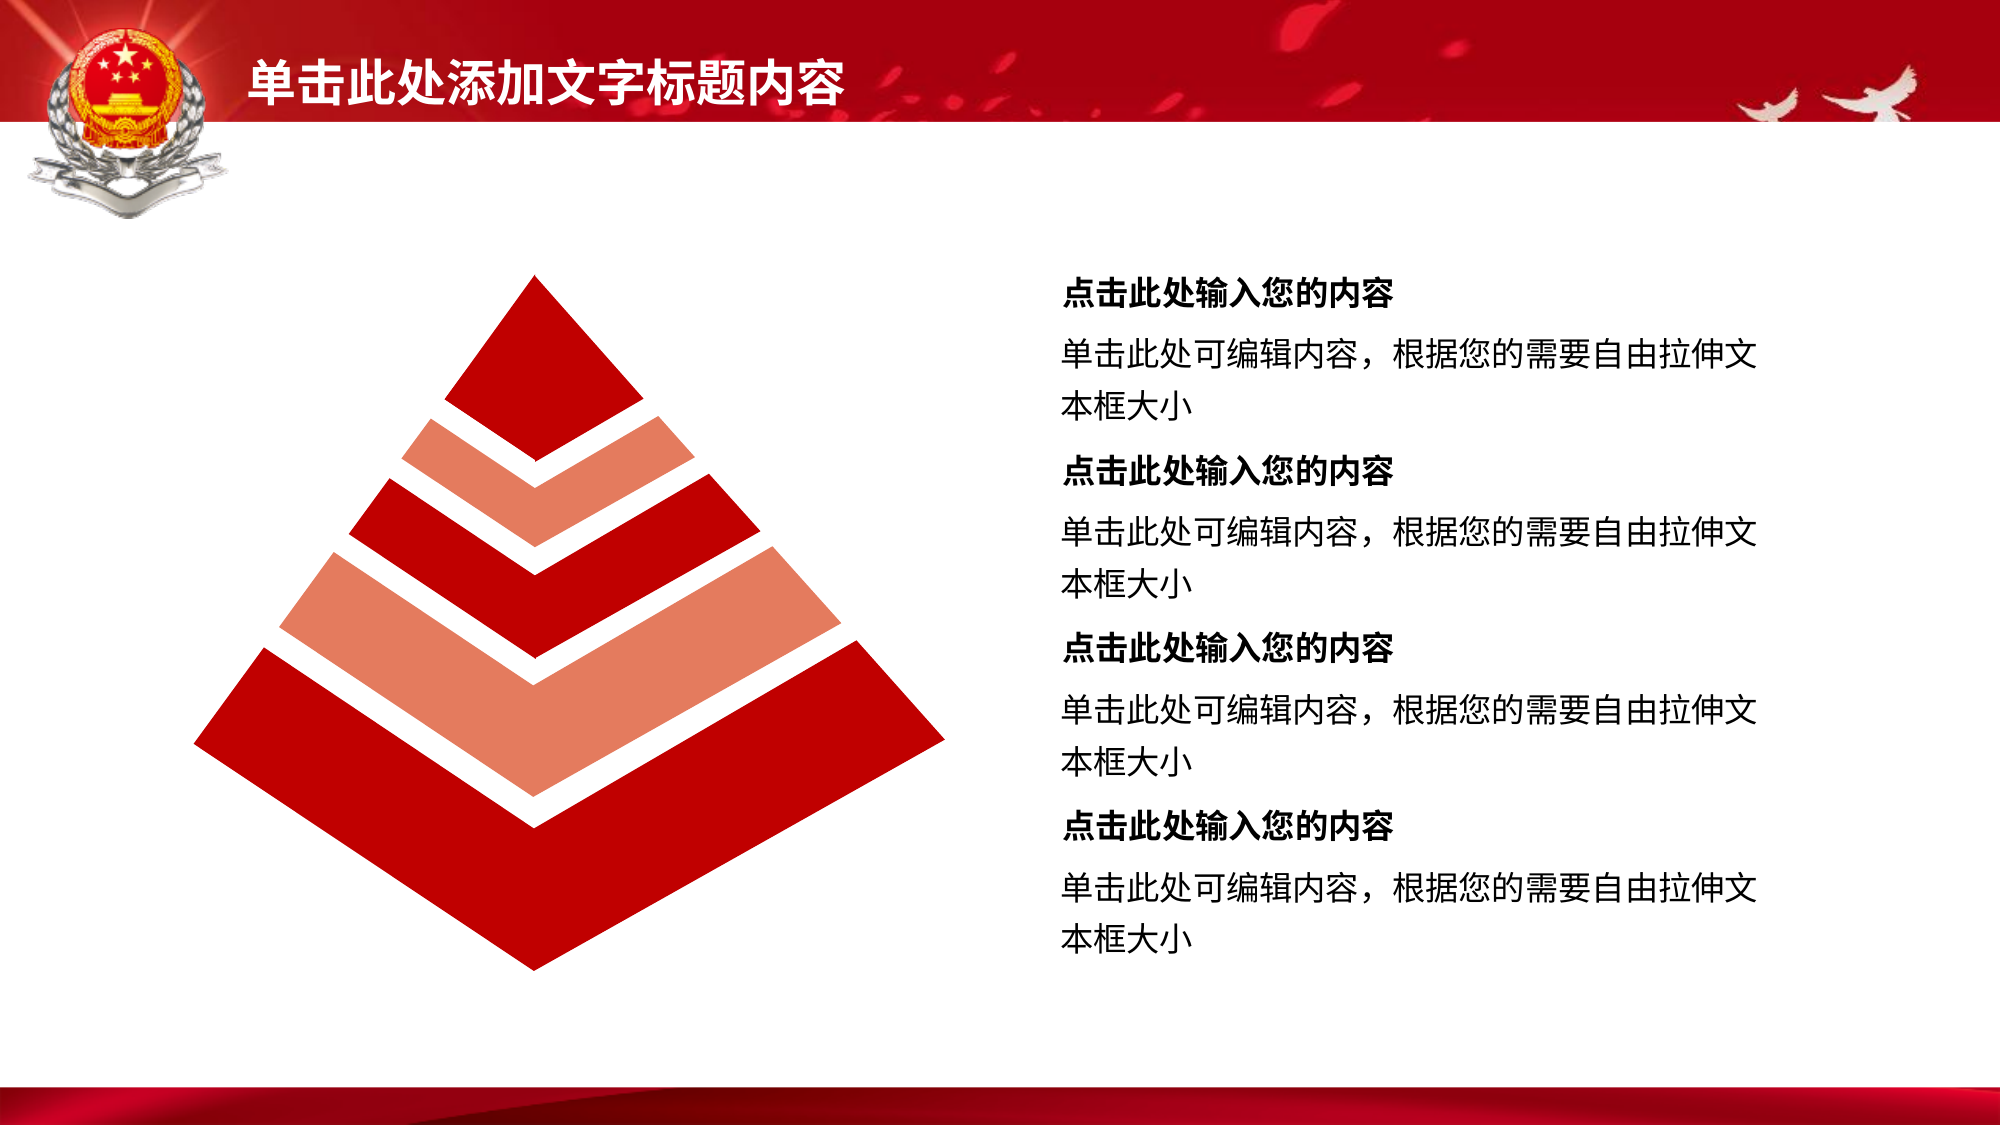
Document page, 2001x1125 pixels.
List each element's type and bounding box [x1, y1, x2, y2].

text_box [1045, 252, 1802, 968]
picture [0, 1088, 2000, 1125]
picture [0, 0, 2000, 219]
text_box [193, 274, 945, 971]
